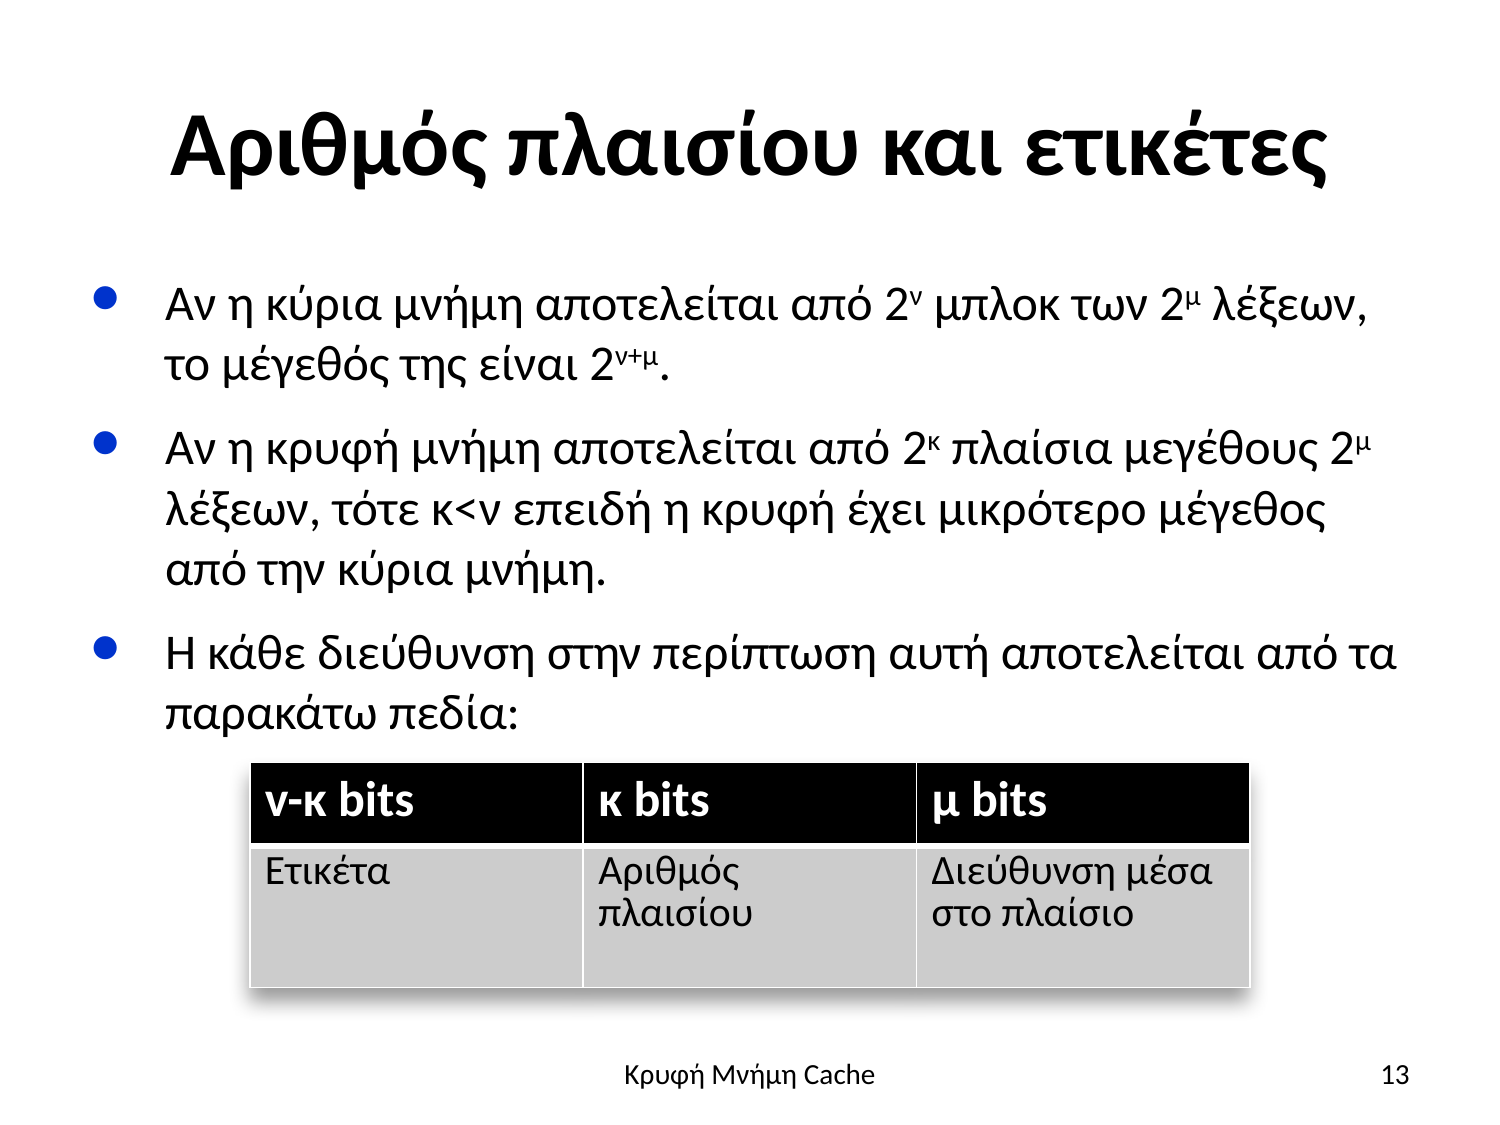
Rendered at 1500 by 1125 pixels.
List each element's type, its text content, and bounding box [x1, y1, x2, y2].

table_cell Ετικέτα [251, 849, 582, 987]
slide_number 13 [1074, 1042, 1425, 1103]
table_cell Αριθμός πλαισίου [584, 849, 916, 987]
list Αν η κύρια μνήμη αποτελείται από 2ν μπλοκ των 2μ λέξεων, το μέγεθός της είναι 2ν+μ. Αν η κρυφή μνήμη αποτελείται από 2κ πλαίσια μεγέθους 2μ λέξεων, τότε κ<ν επειδή η κρυφή έχει μικρότερο μέγεθος από την κύρια μνήμη. Η κάθε διεύθυνση στην περίπτωση αυτή αποτελείται από τα παρακάτω πεδία: [75, 262, 1425, 1005]
table_header v-κ bits [251, 763, 582, 843]
table_header κ bits [584, 763, 916, 843]
table_header μ bits [917, 763, 1249, 843]
title Αριθμός πλαισίου και ετικέτες [75, 45, 1425, 233]
table_cell Διεύθυνση μέσα στο πλαίσιο [917, 849, 1249, 987]
footer Κρυφή Μνήμη Cache [512, 1042, 988, 1103]
